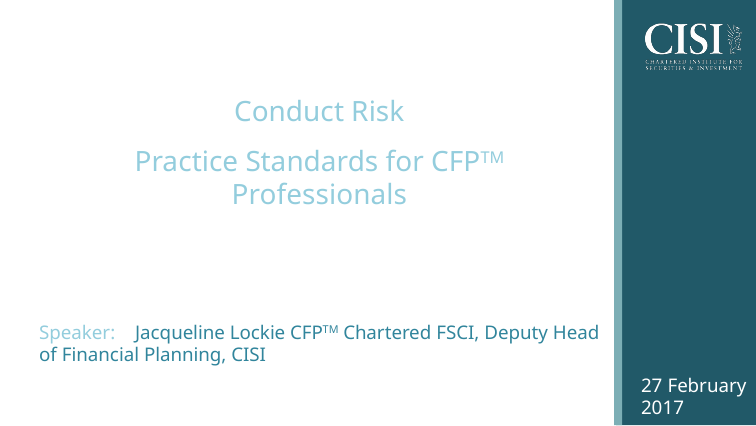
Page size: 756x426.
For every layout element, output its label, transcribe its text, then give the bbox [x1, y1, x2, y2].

text_box 27 February 2017 [626, 366, 756, 426]
subtitle Conduct Risk Practice Standards for CFPTM Professionals [41, 59, 597, 225]
text_box Speaker: Jacqueline Lockie CFPTM Chartered FSCI, Deputy Head of Financial Planning, CISI [24, 313, 615, 419]
picture [645, 21, 745, 70]
